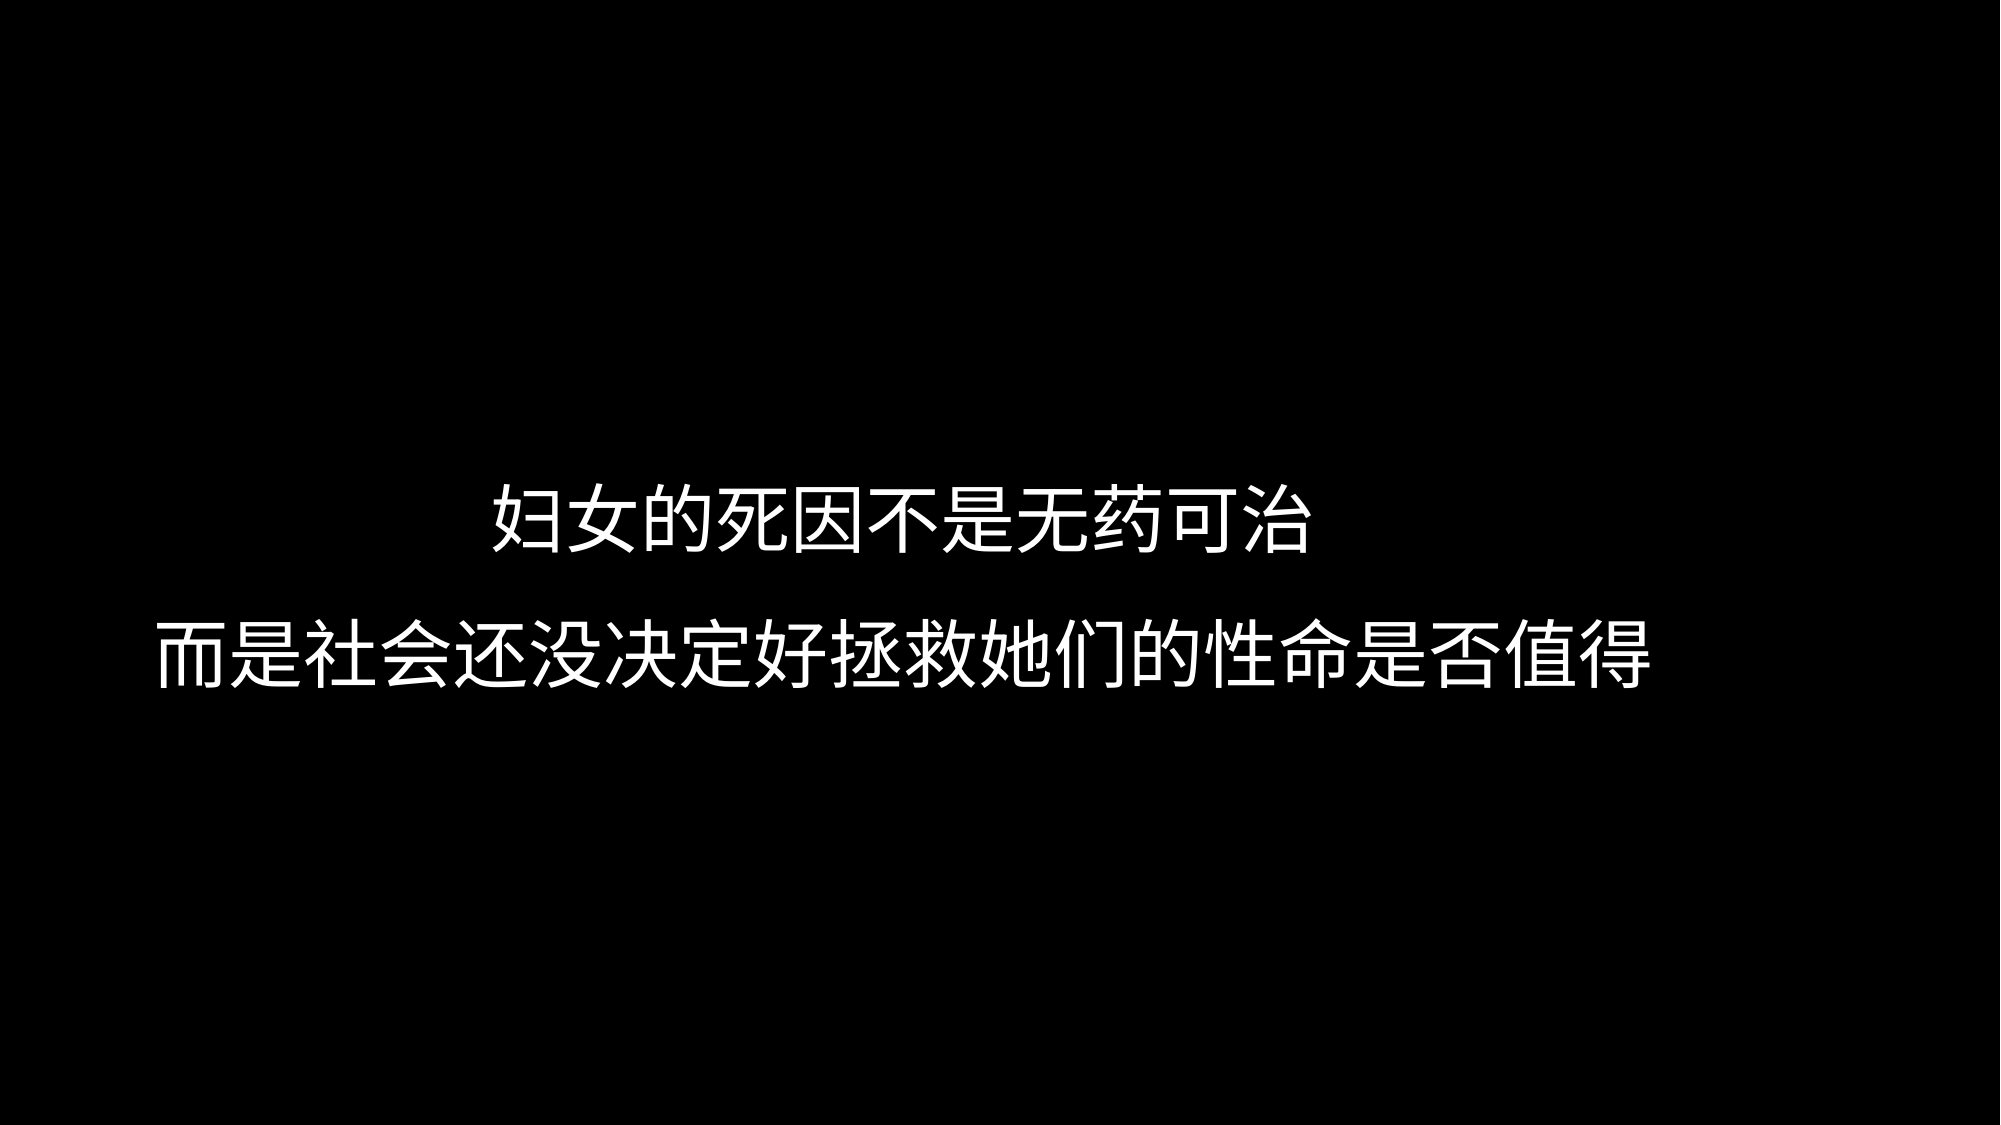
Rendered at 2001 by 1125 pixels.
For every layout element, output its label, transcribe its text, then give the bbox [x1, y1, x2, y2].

list 妇女的死因不是无药可治 而是社会还没决定好拯救她们的性命是否值得 [114, 468, 1692, 657]
